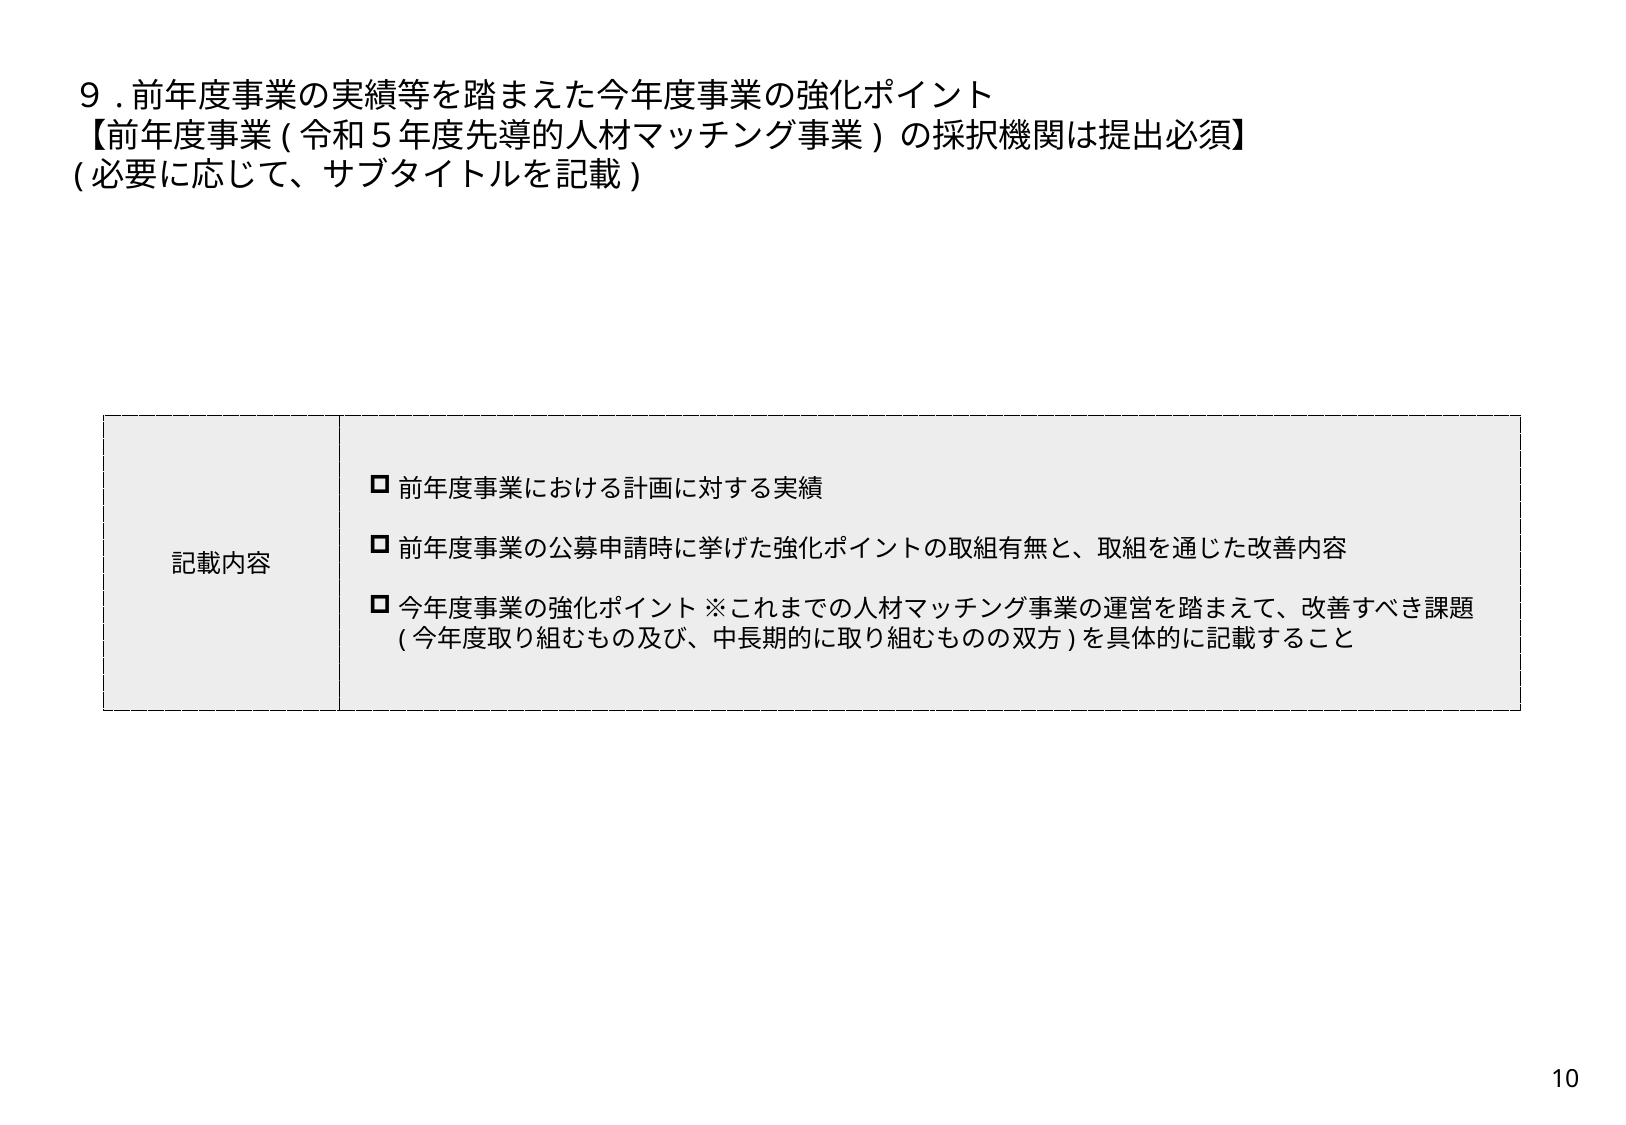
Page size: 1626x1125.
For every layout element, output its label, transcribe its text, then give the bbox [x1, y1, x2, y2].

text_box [103, 414, 1521, 711]
text_box ９.前年度事業の実績等を踏まえた今年度事業の強化ポイント 【前年度事業(令和５年度先導的人材マッチング事業) の採択機関は提出必須】 (必要に応じて、サブタイトルを記載) [43, 43, 1581, 163]
text_box 9 [1535, 1048, 1595, 1108]
